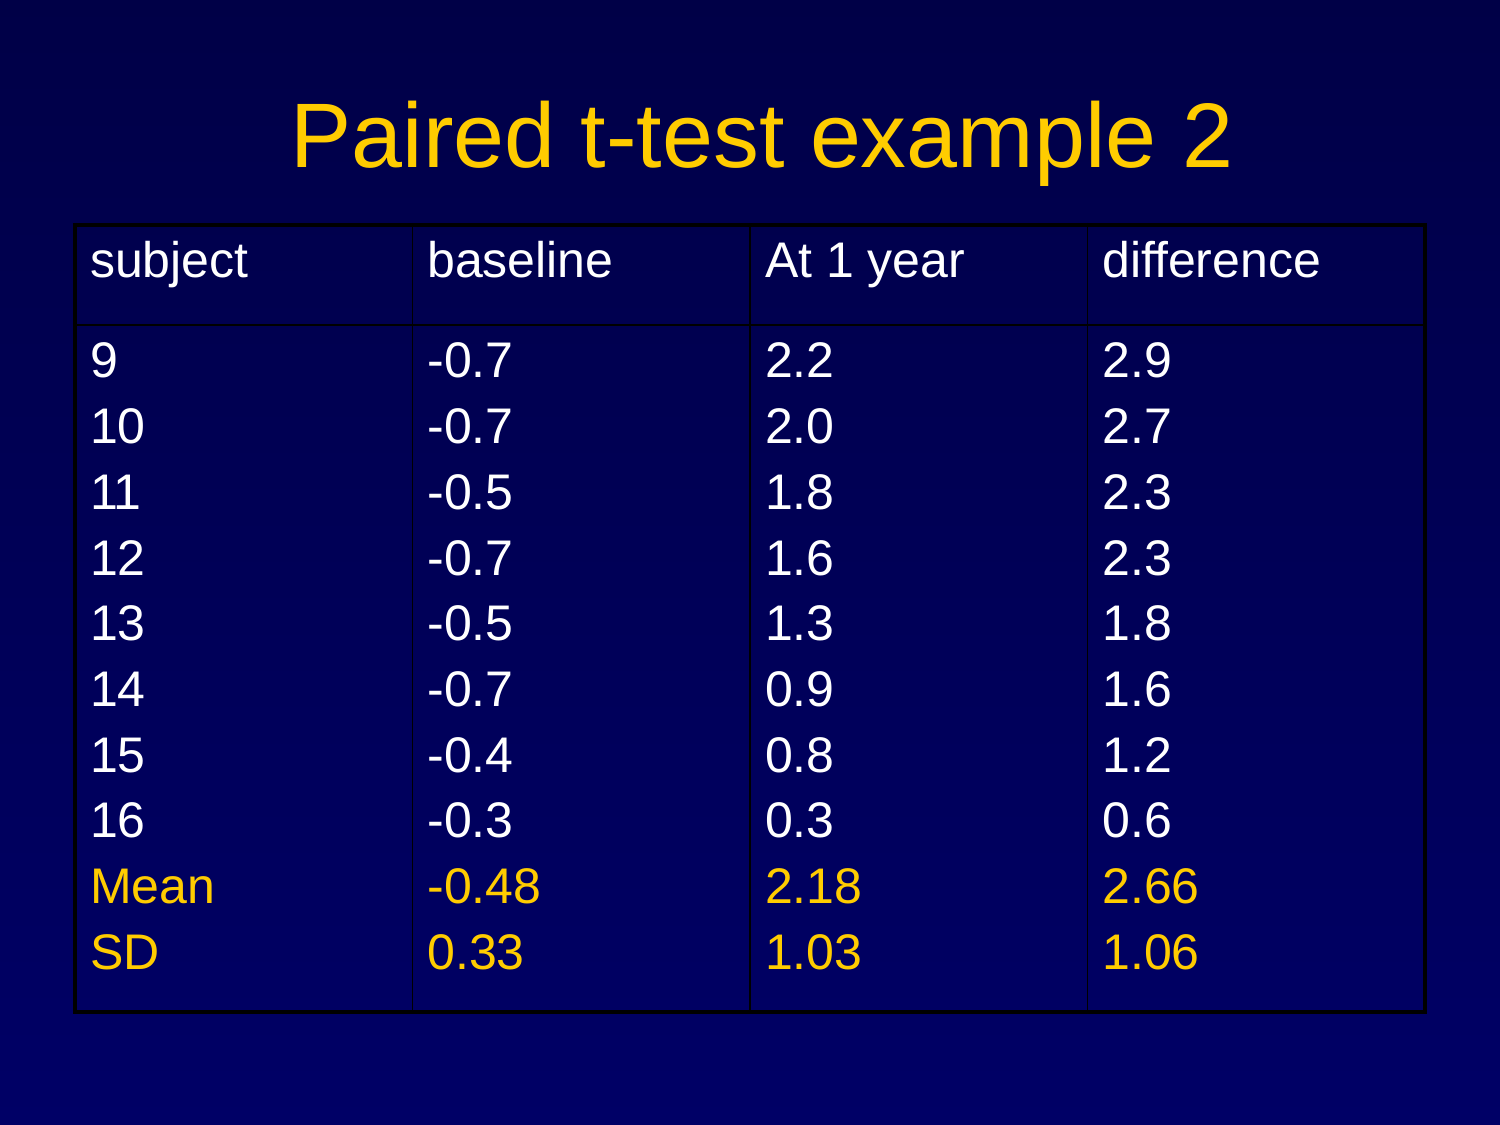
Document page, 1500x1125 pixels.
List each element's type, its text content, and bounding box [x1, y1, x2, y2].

table_header difference [1088, 227, 1423, 324]
table_cell 2.2 2.0 1.8 1.6 1.3 0.9 0.8 0.3 2.18 1.03 [751, 326, 1087, 1010]
table_cell 9 10 11 12 13 14 15 16 Mean SD [77, 326, 412, 1010]
text_box Paired t-test example 2 [87, 37, 1438, 225]
table_cell -0.7 -0.7 -0.5 -0.7 -0.5 -0.7 -0.4 -0.3 -0.48 0.33 [413, 326, 749, 1010]
table_cell 2.9 2.7 2.3 2.3 1.8 1.6 1.2 0.6 2.66 1.06 [1088, 326, 1423, 1010]
table_header subject [77, 227, 412, 324]
table_header baseline [413, 227, 749, 324]
table_header At 1 year [751, 227, 1087, 324]
